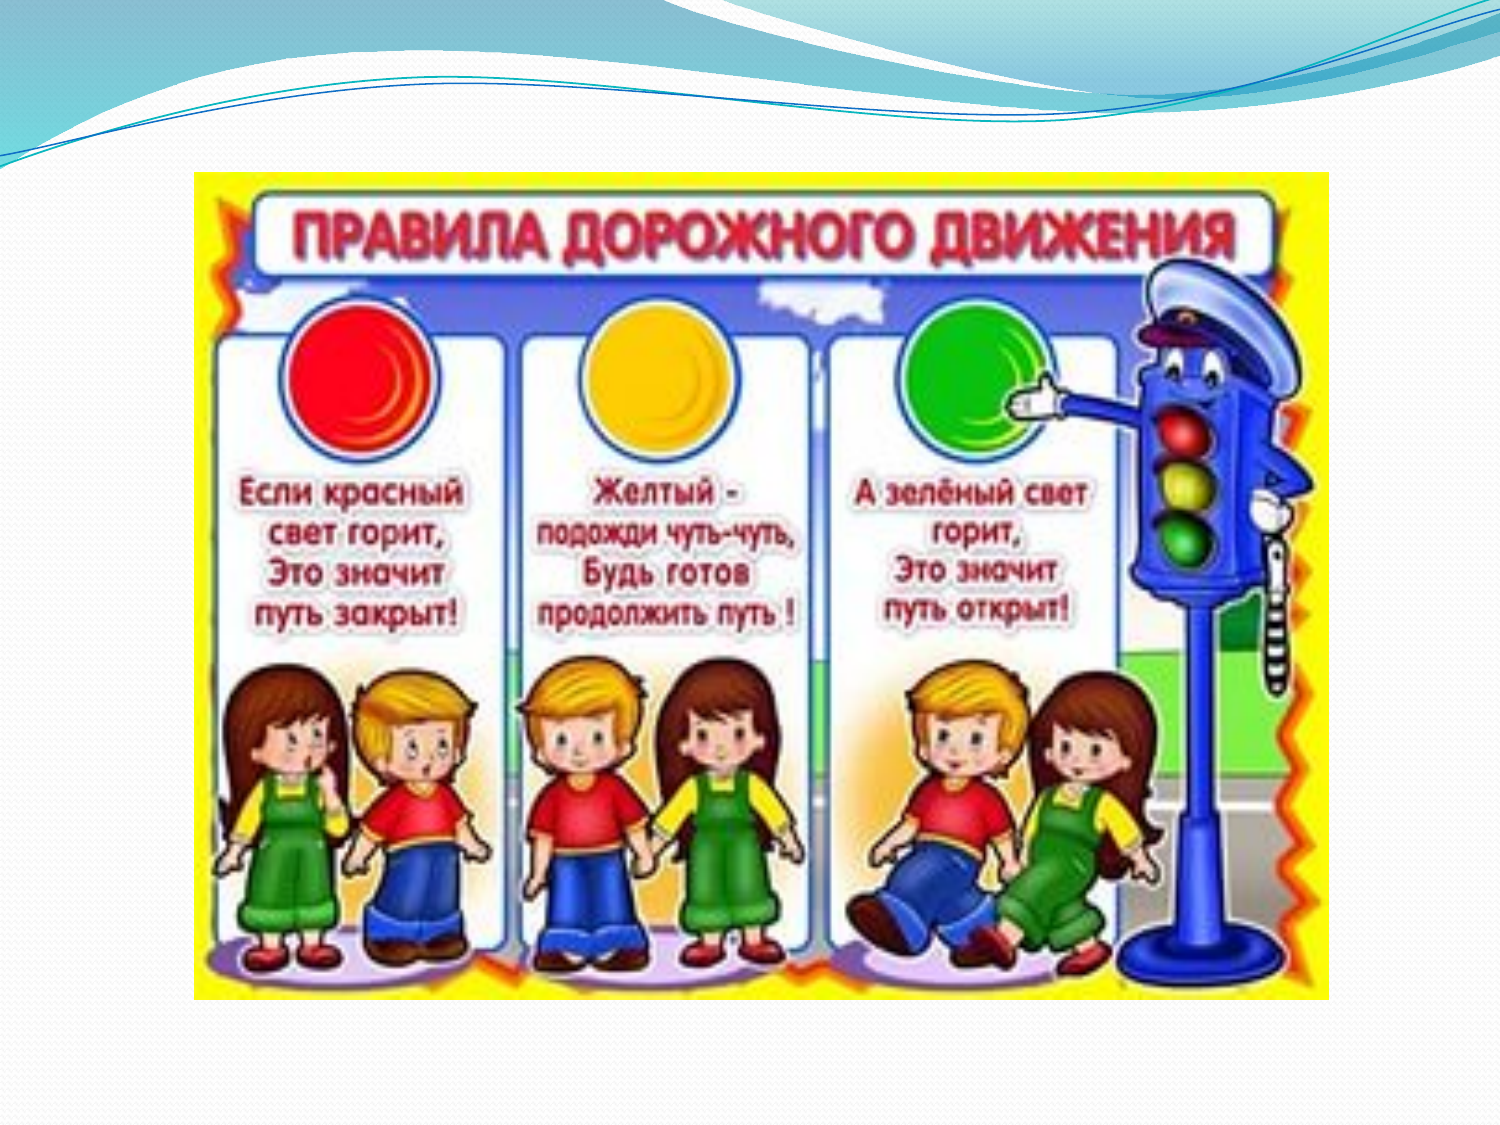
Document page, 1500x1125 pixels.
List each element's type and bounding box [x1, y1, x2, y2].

list [194, 172, 1329, 1000]
